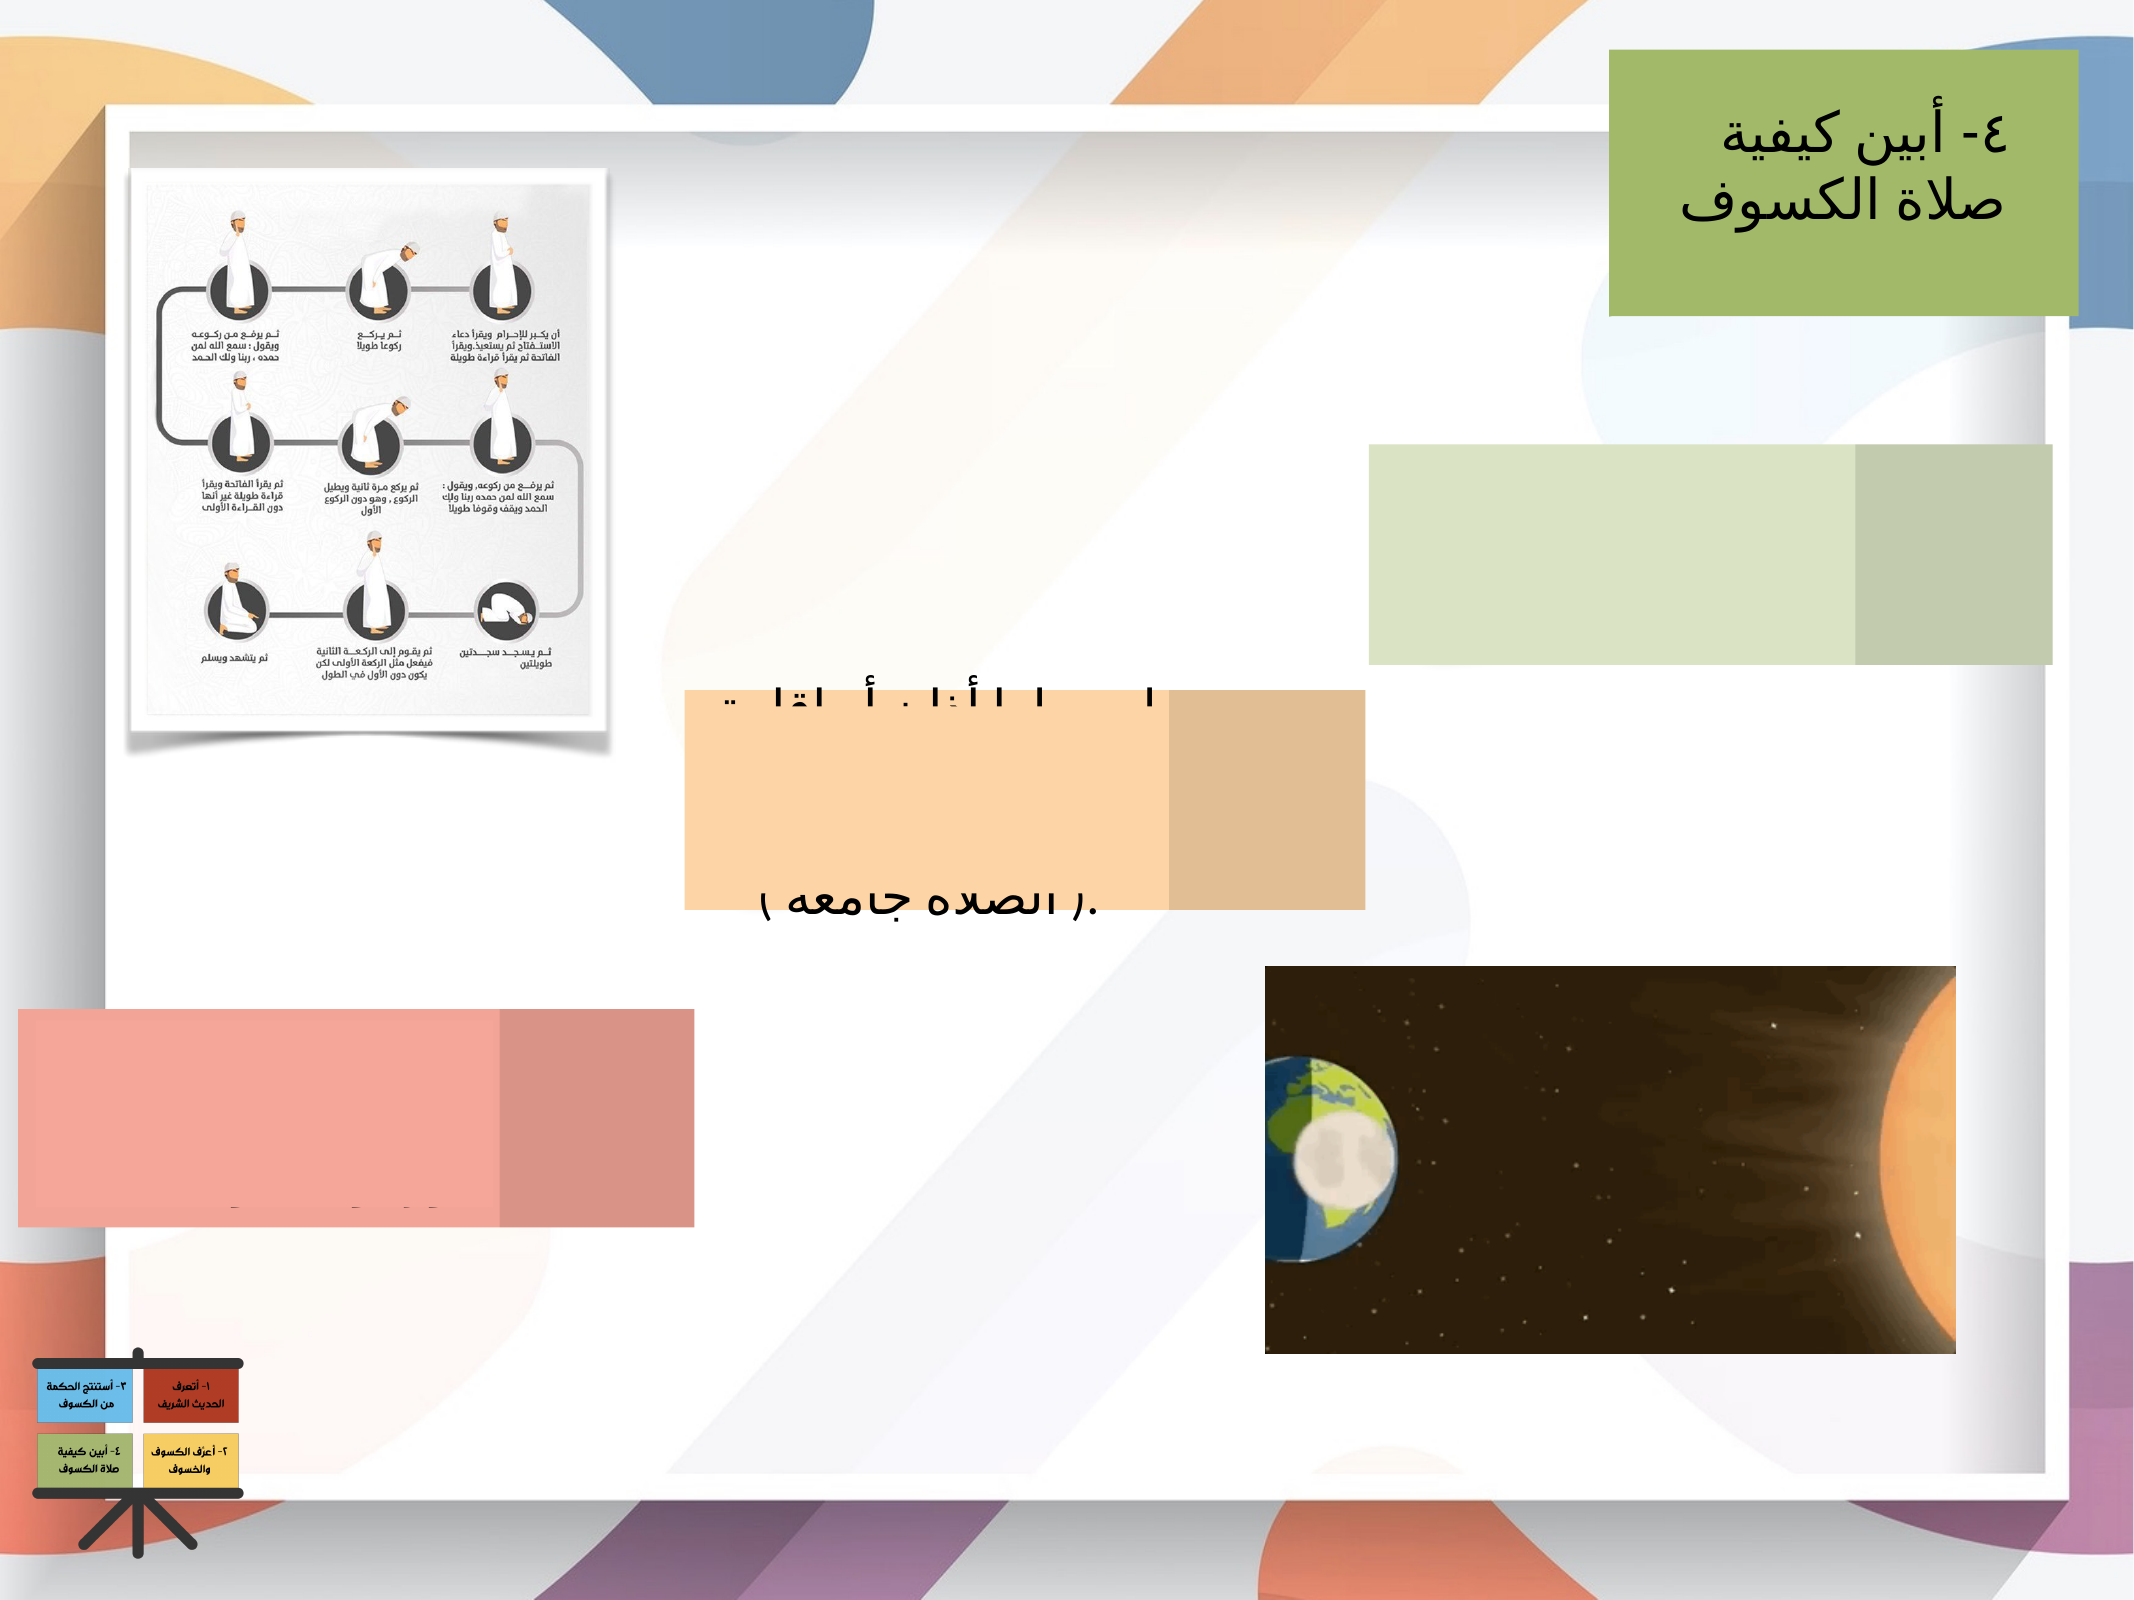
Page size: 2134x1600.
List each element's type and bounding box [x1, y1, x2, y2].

text_box [122, 168, 617, 763]
picture [0, 0, 2134, 1600]
text_box [17, 1000, 695, 1228]
text_box [684, 667, 1366, 933]
text_box [1368, 444, 2053, 666]
text_box [1608, 49, 2079, 317]
